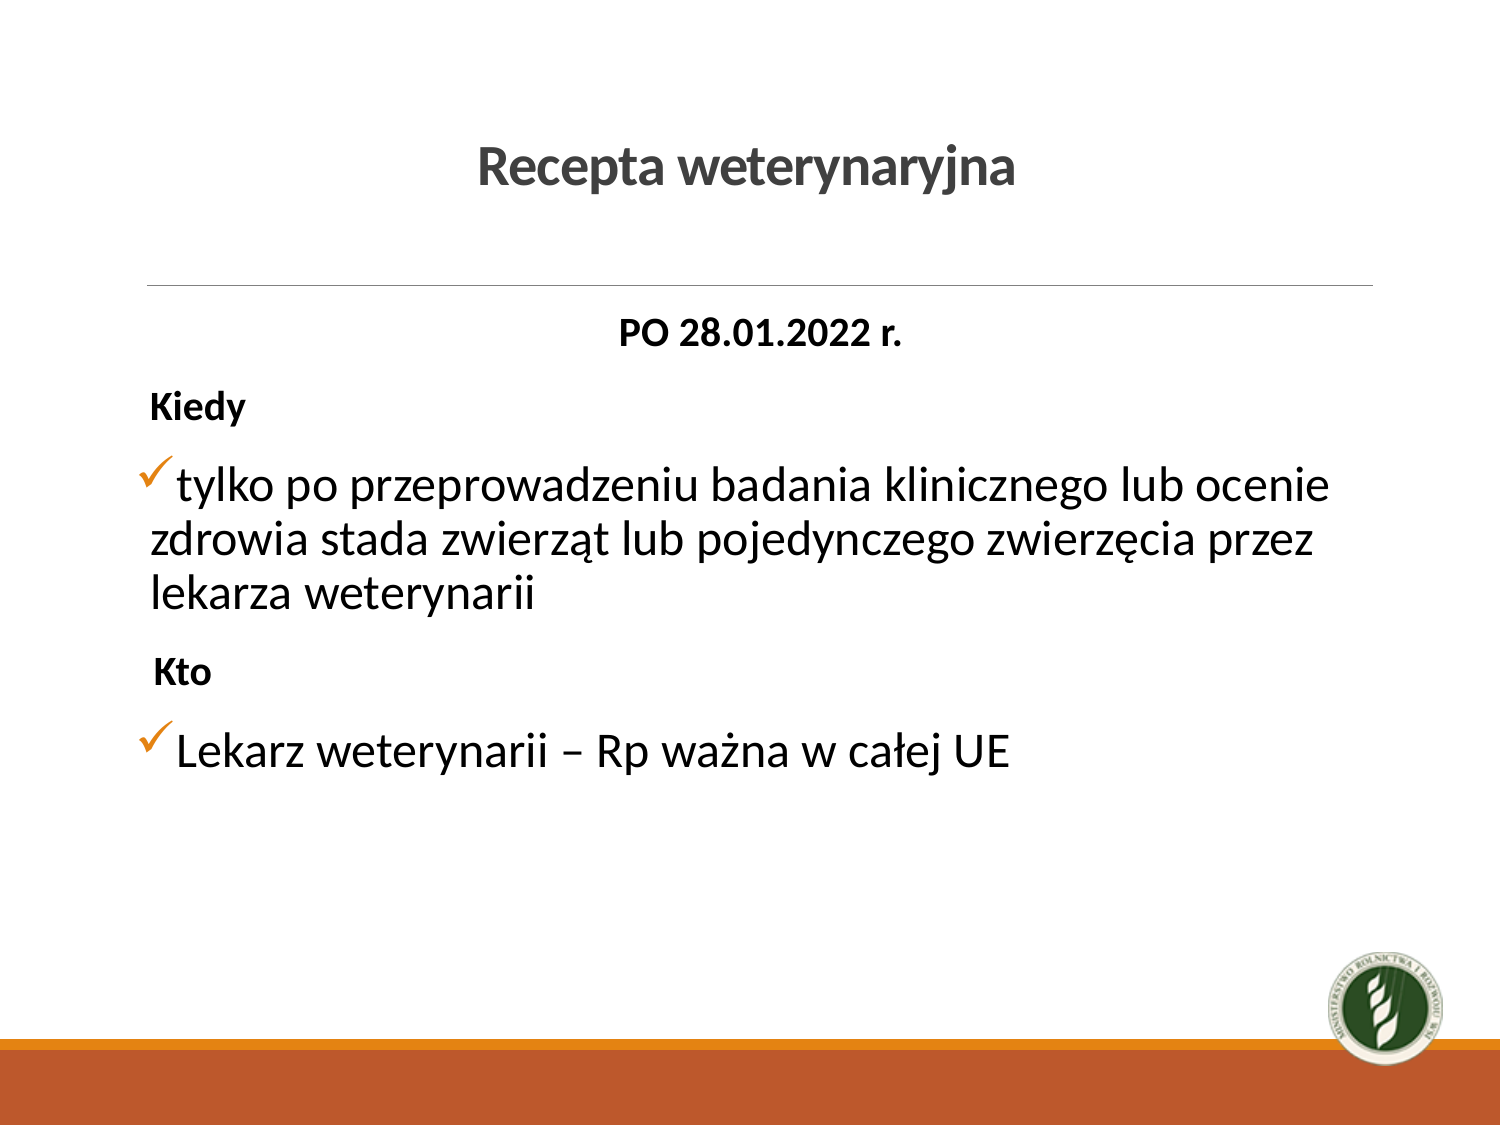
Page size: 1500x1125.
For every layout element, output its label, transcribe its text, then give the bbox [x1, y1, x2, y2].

title Recepta weterynaryjna [135, 47, 1373, 285]
list PO 28.01.2022 r. Kiedy tylko po przeprowadzeniu badania klinicznego lub ocenie zdrowia stada zwierząt lub pojedynczego zwierzęcia przez lekarza weterynarii Kto Lekarz weterynarii – Rp ważna w całej UE [135, 302, 1373, 963]
picture [1328, 951, 1443, 1067]
